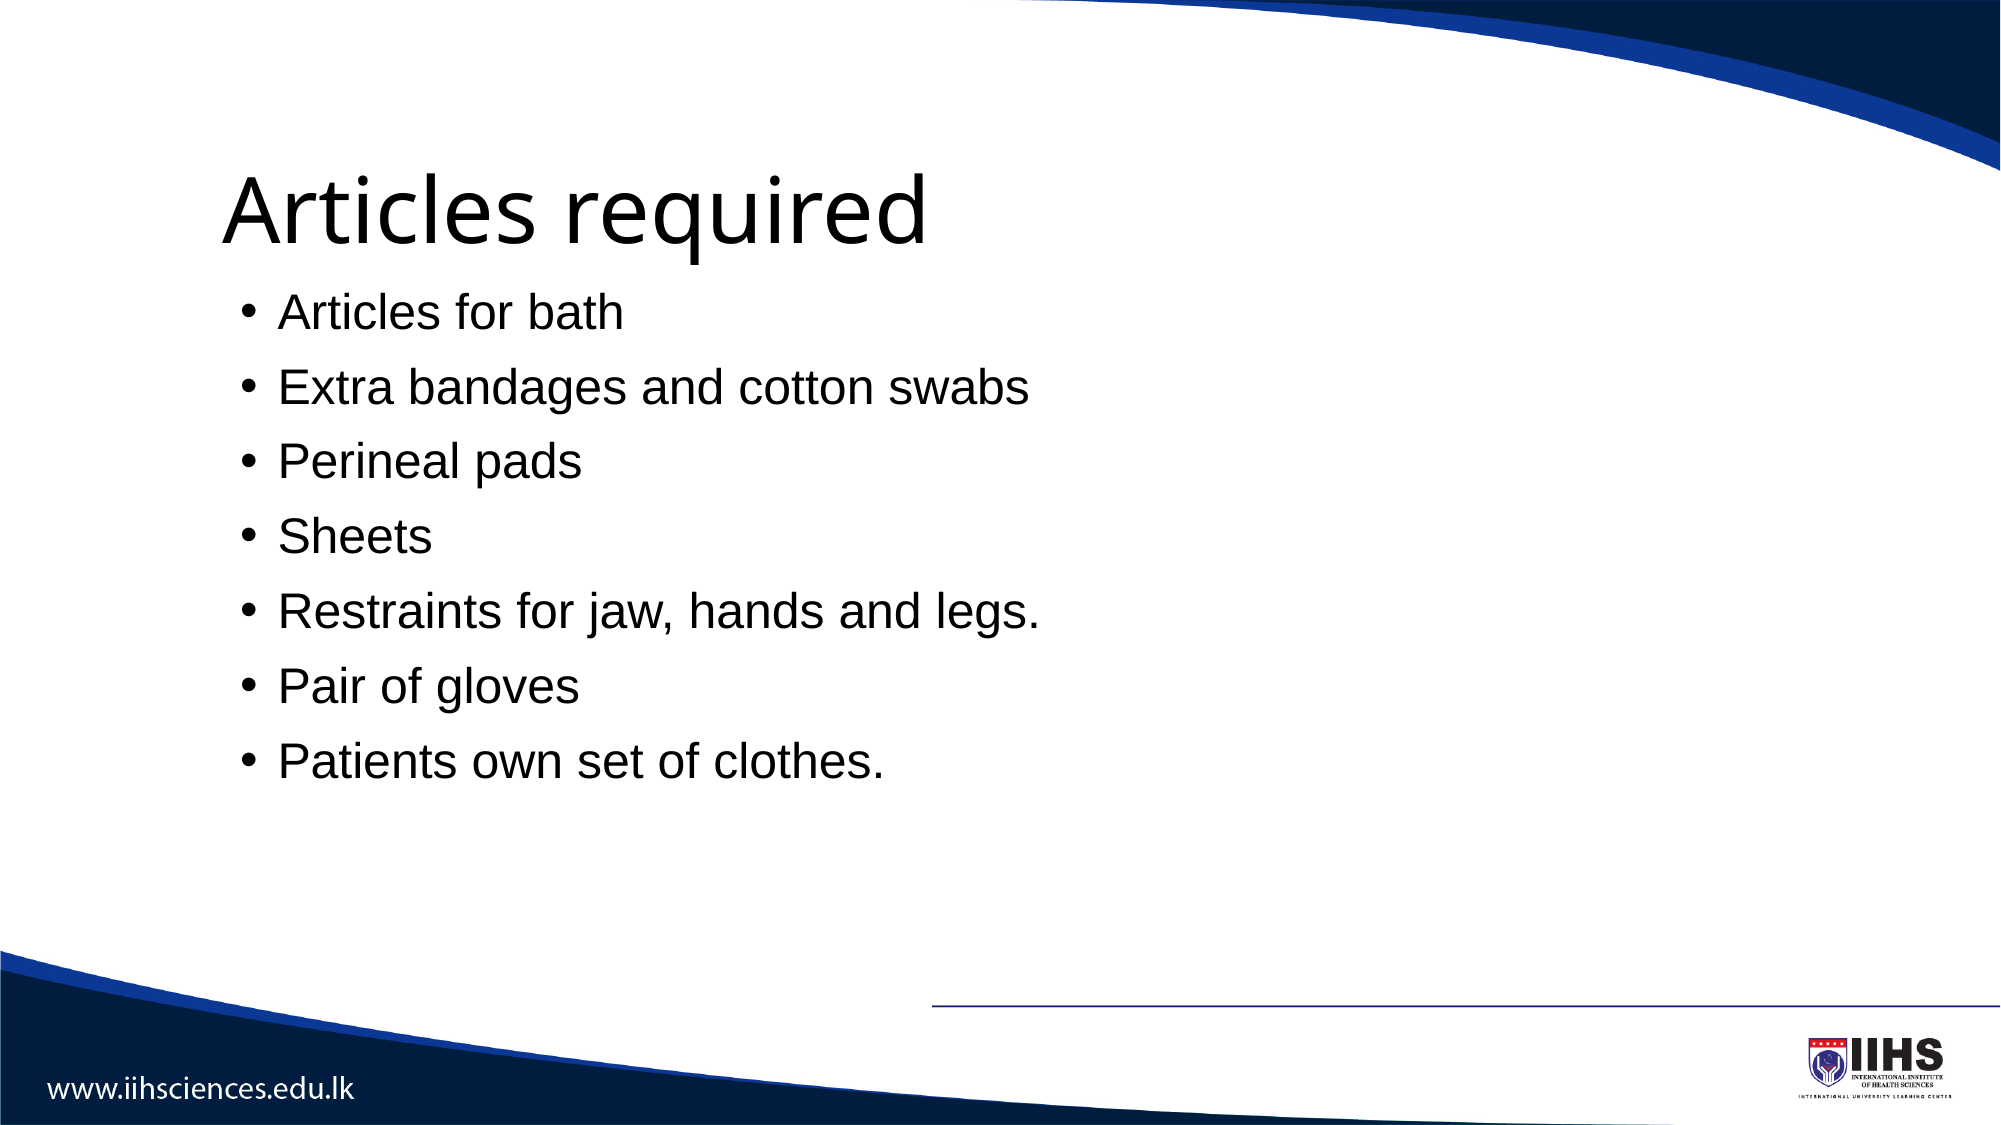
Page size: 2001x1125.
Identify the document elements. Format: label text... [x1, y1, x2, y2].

list Articles for bath Extra bandages and cotton swabs Perineal pads Sheets Restraints for jaw, hands and legs. Pair of gloves Patients own set of clothes. [225, 278, 1800, 867]
title Articles required [207, 92, 1783, 337]
picture [0, 0, 2001, 1125]
